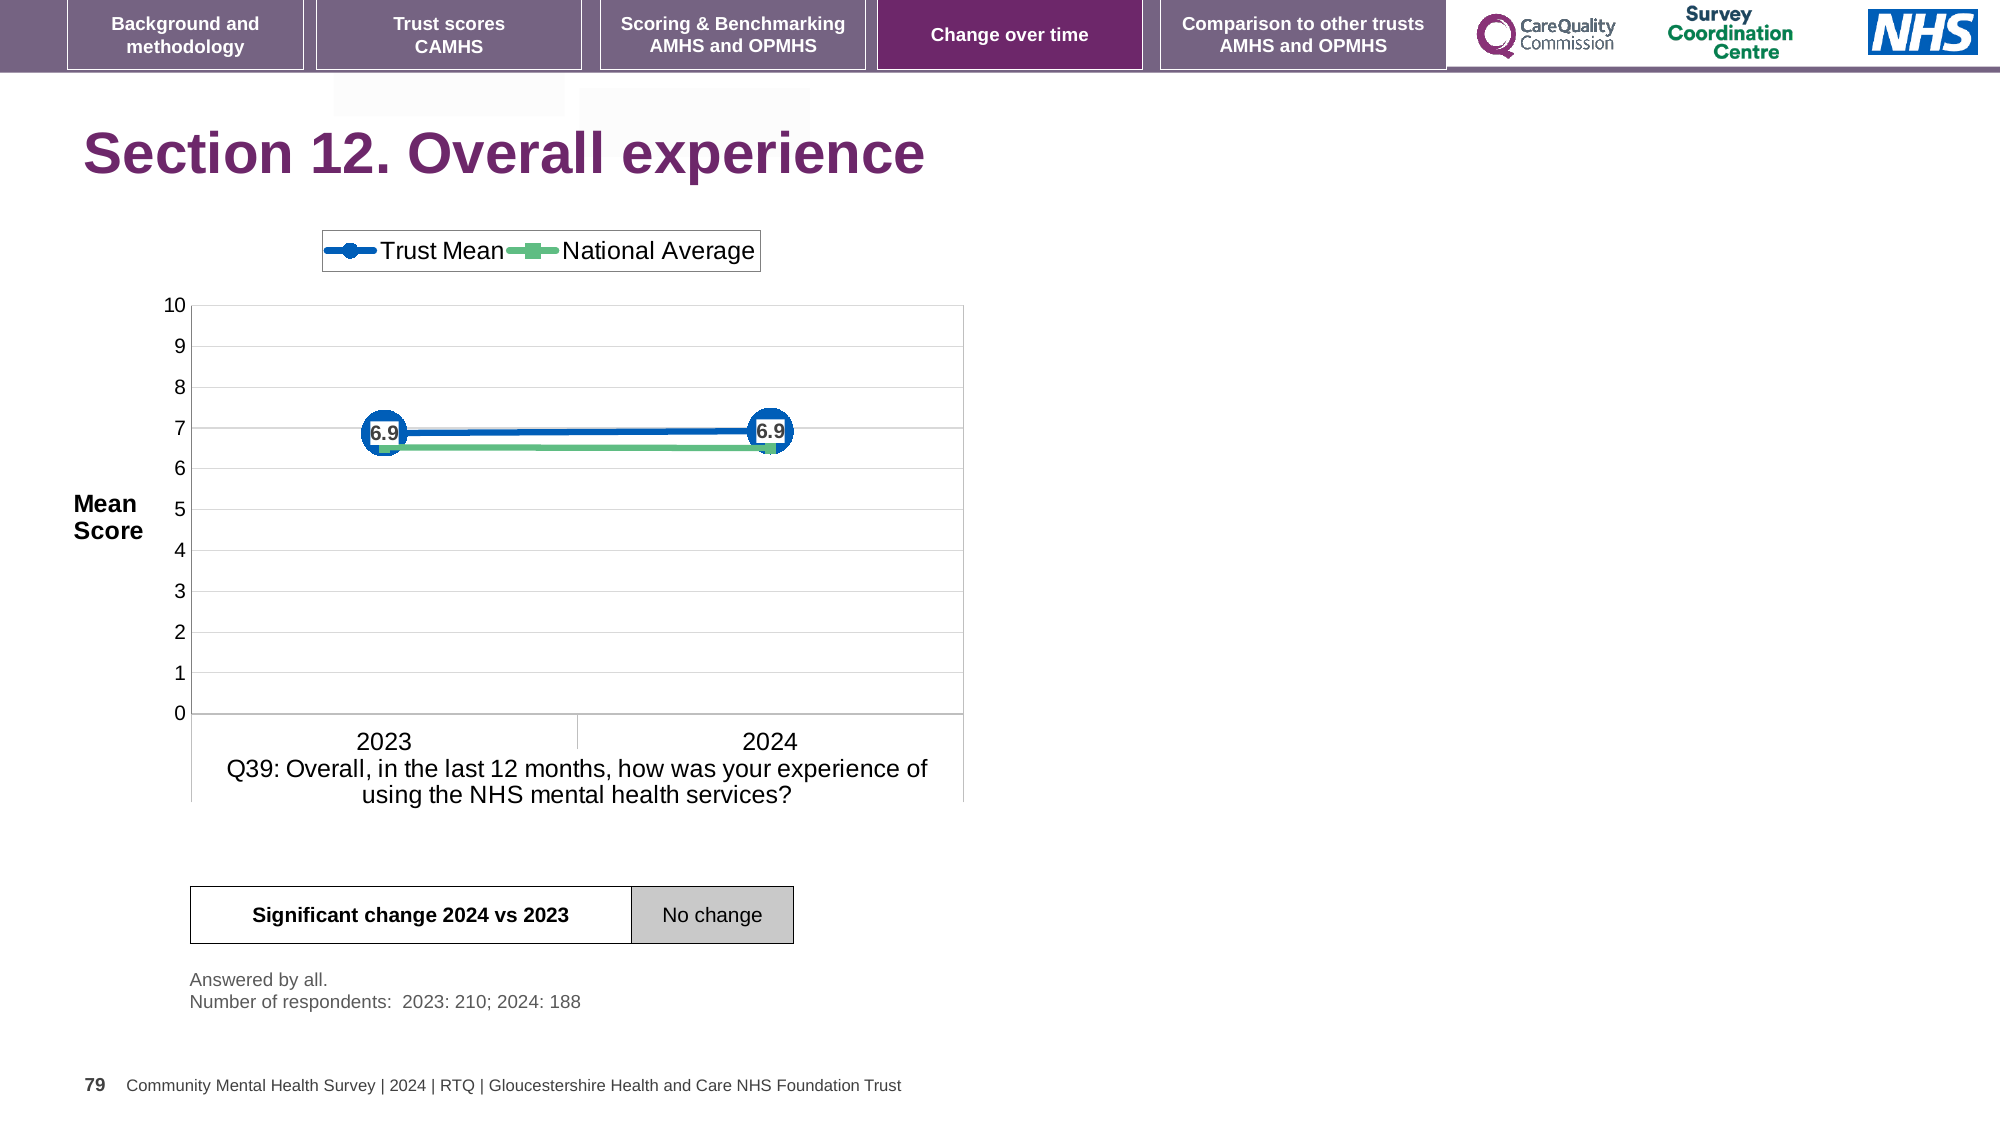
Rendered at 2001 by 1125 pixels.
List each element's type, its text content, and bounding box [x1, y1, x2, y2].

text_box Answered by all. Number of respondents: 2023: 210; 2024: 188 [174, 959, 1039, 1020]
table_header Significant change 2024 vs 2023 [191, 887, 631, 943]
chart [68, 228, 966, 858]
picture [1868, 9, 1978, 55]
picture [1476, 13, 1616, 59]
table_header No change [632, 887, 793, 943]
picture [1666, 3, 1794, 61]
title Section 12. Overall experience [68, 100, 1942, 209]
text_box 79 [84, 1065, 122, 1125]
